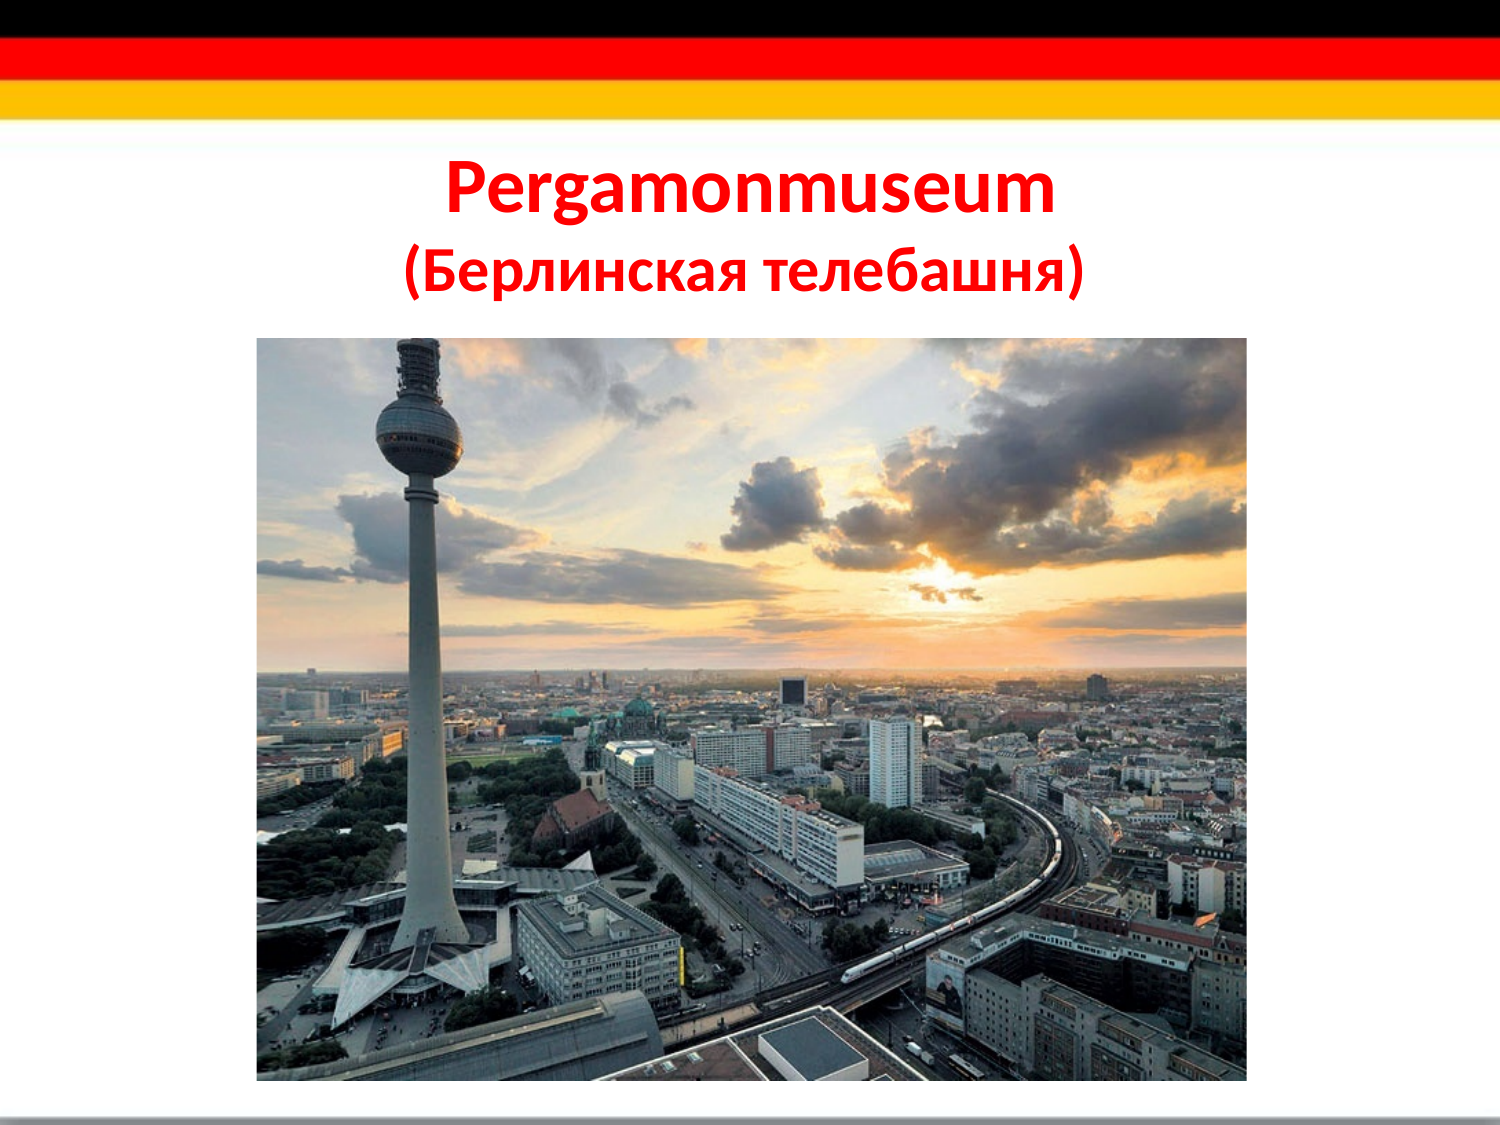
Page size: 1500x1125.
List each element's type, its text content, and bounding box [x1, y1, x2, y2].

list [256, 337, 1247, 1081]
picture [0, 0, 1500, 1125]
title Pergamonmuseum (Берлинская телебашня) [76, 125, 1427, 313]
